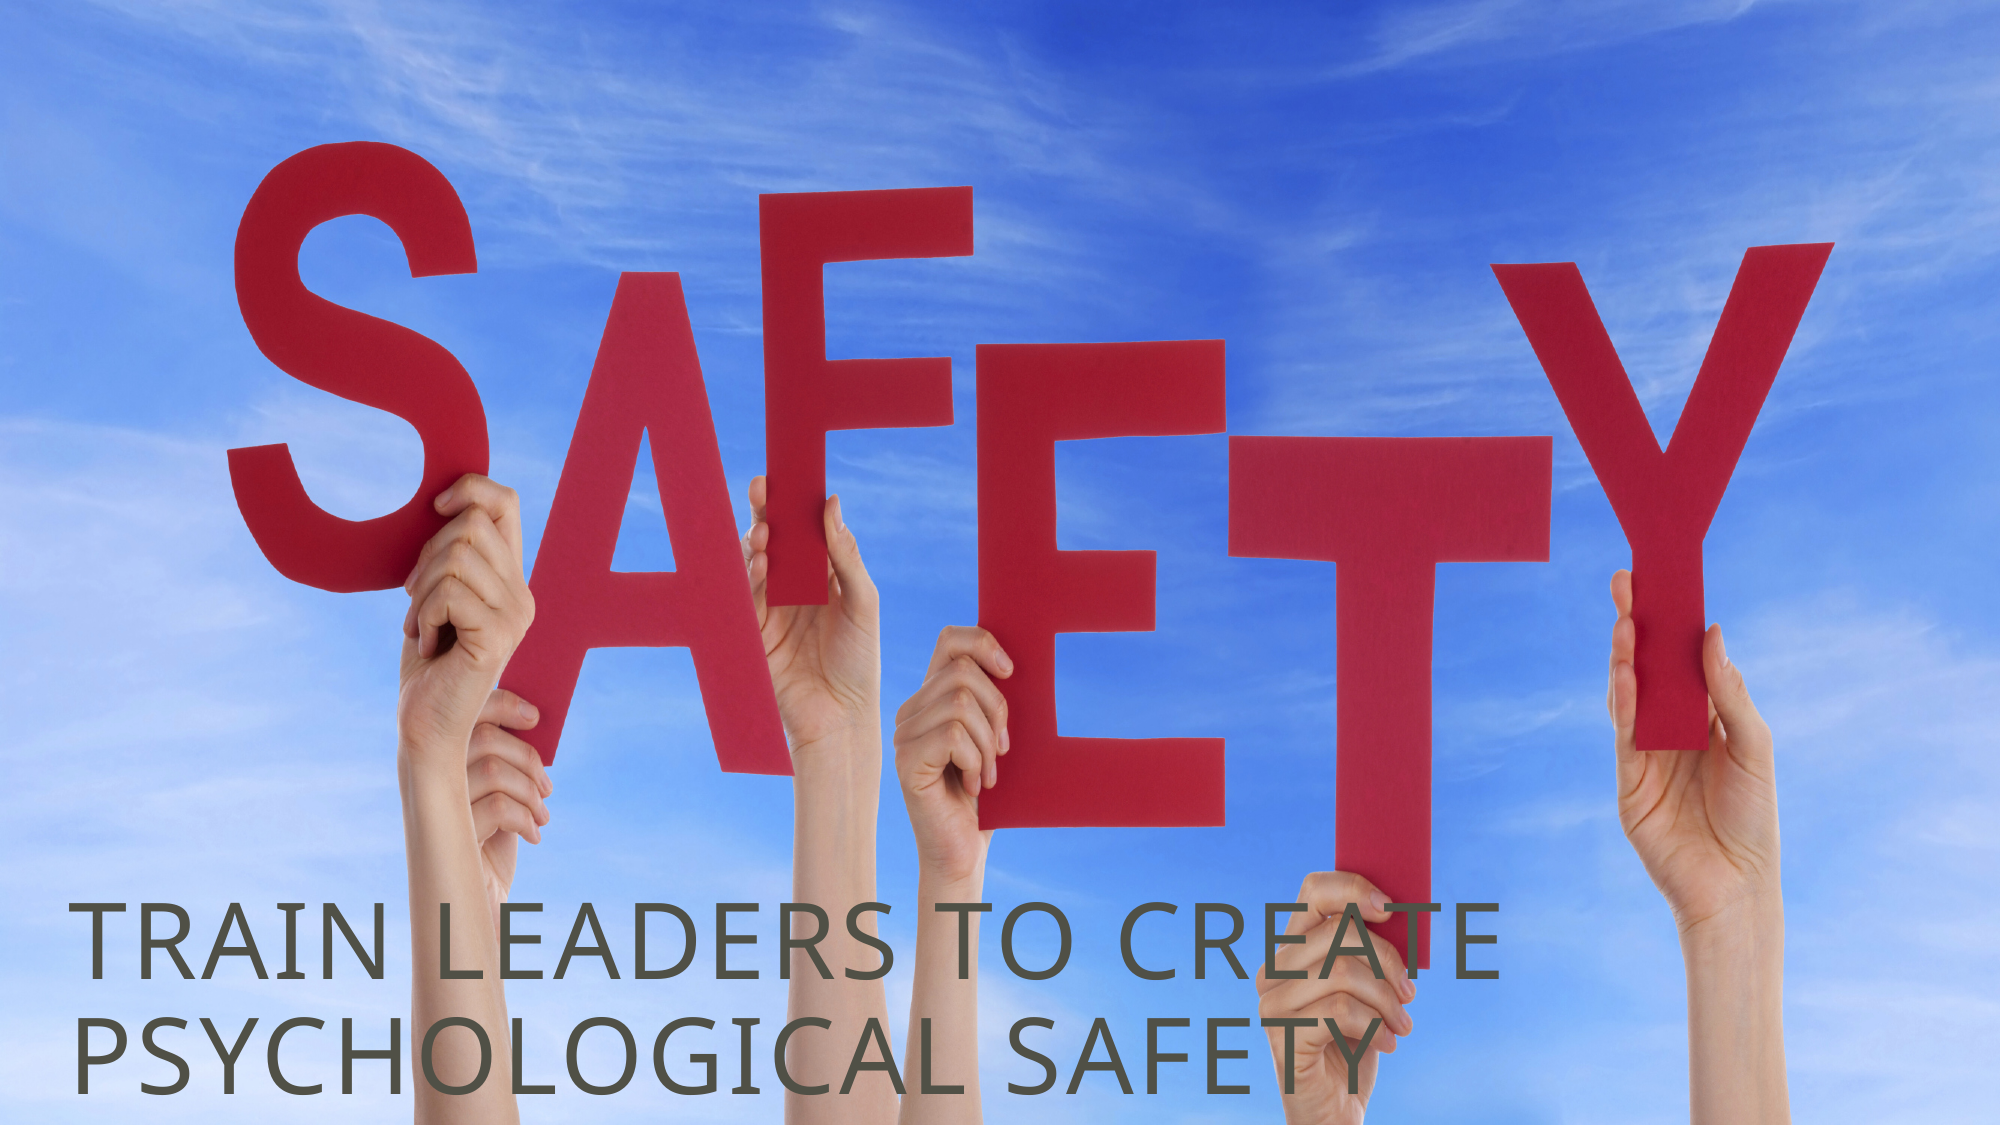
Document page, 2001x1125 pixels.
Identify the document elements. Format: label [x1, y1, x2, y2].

list [0, 0, 2000, 1125]
